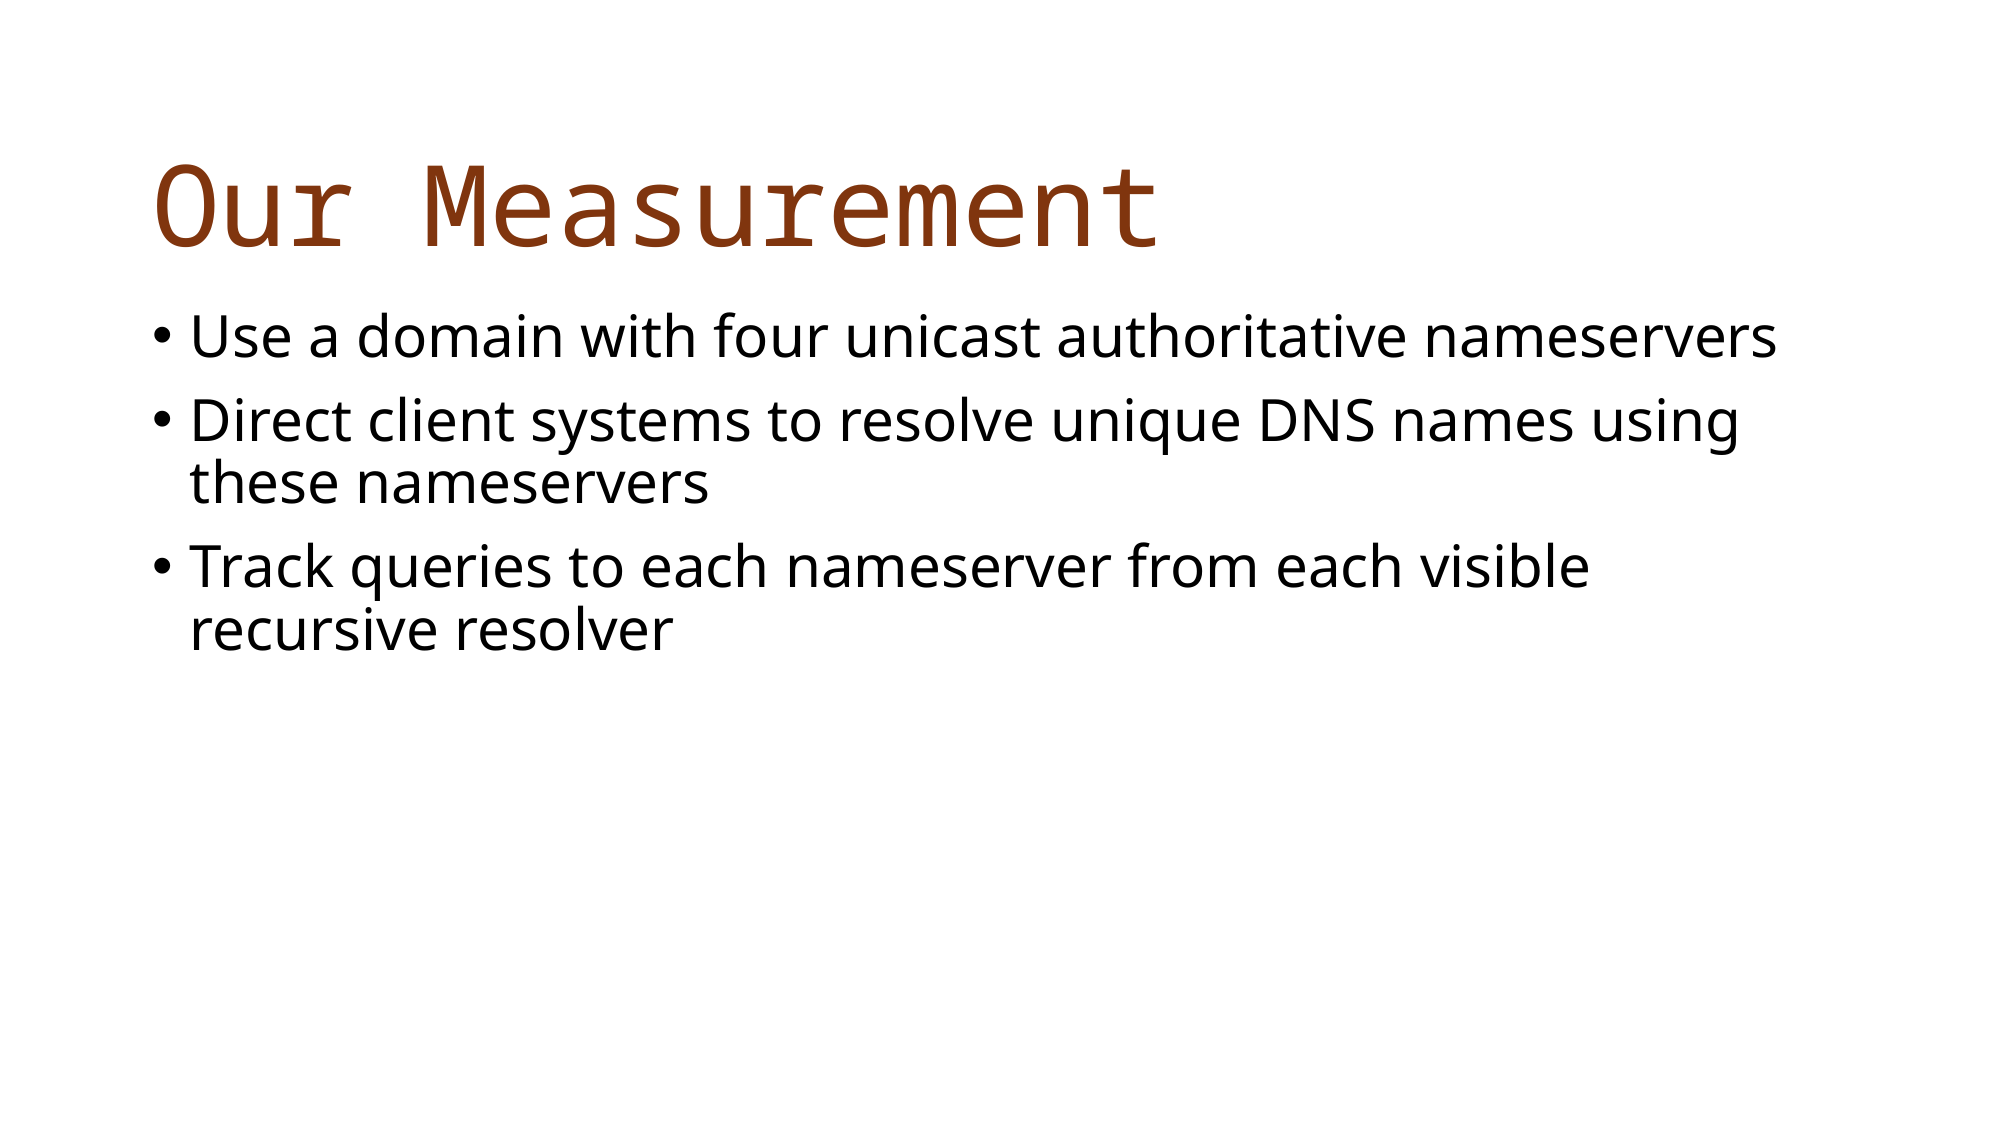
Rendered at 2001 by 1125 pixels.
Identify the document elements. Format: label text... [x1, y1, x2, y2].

title Our Measurement [137, 59, 1863, 252]
list Use a domain with four unicast authoritative nameservers Direct client systems to resolve unique DNS names using these nameservers Track queries to each nameserver from each visible recursive resolver [137, 299, 1863, 1014]
